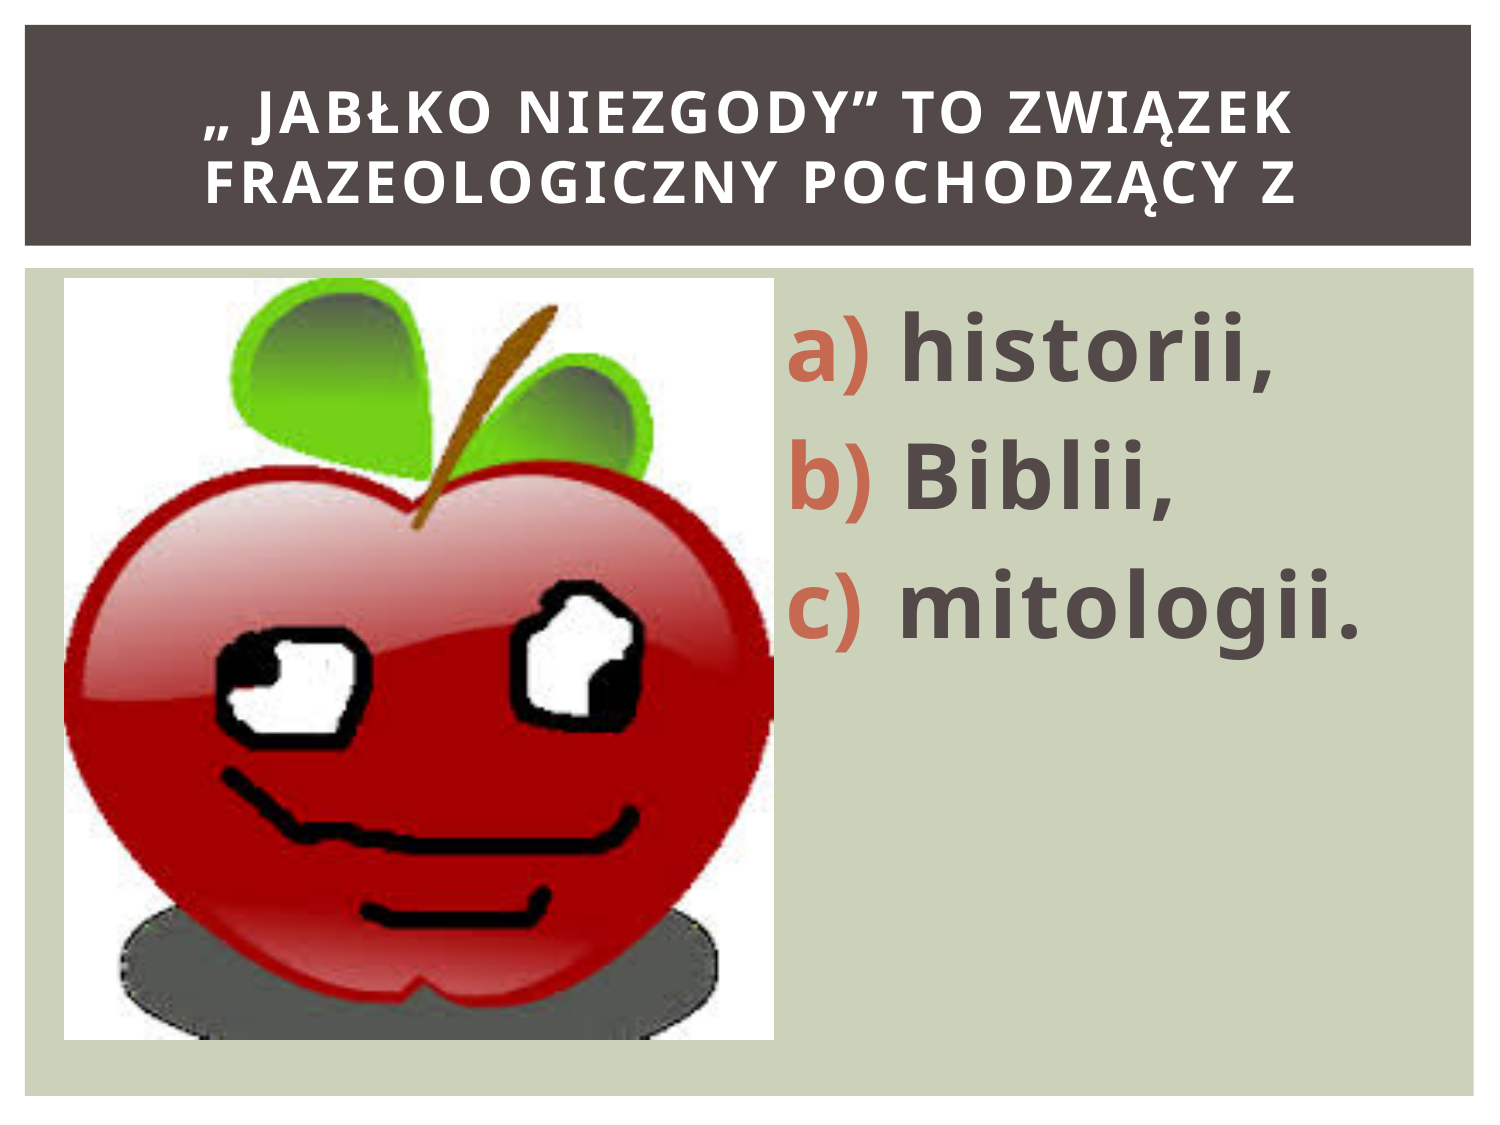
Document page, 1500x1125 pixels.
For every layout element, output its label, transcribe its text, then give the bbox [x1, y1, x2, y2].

title „ Jabłko niezgody” to związek frazeologiczny pochodzący z [62, 58, 1438, 232]
picture [64, 278, 774, 1041]
list historii, Biblii, mitologii. [777, 281, 1425, 1005]
